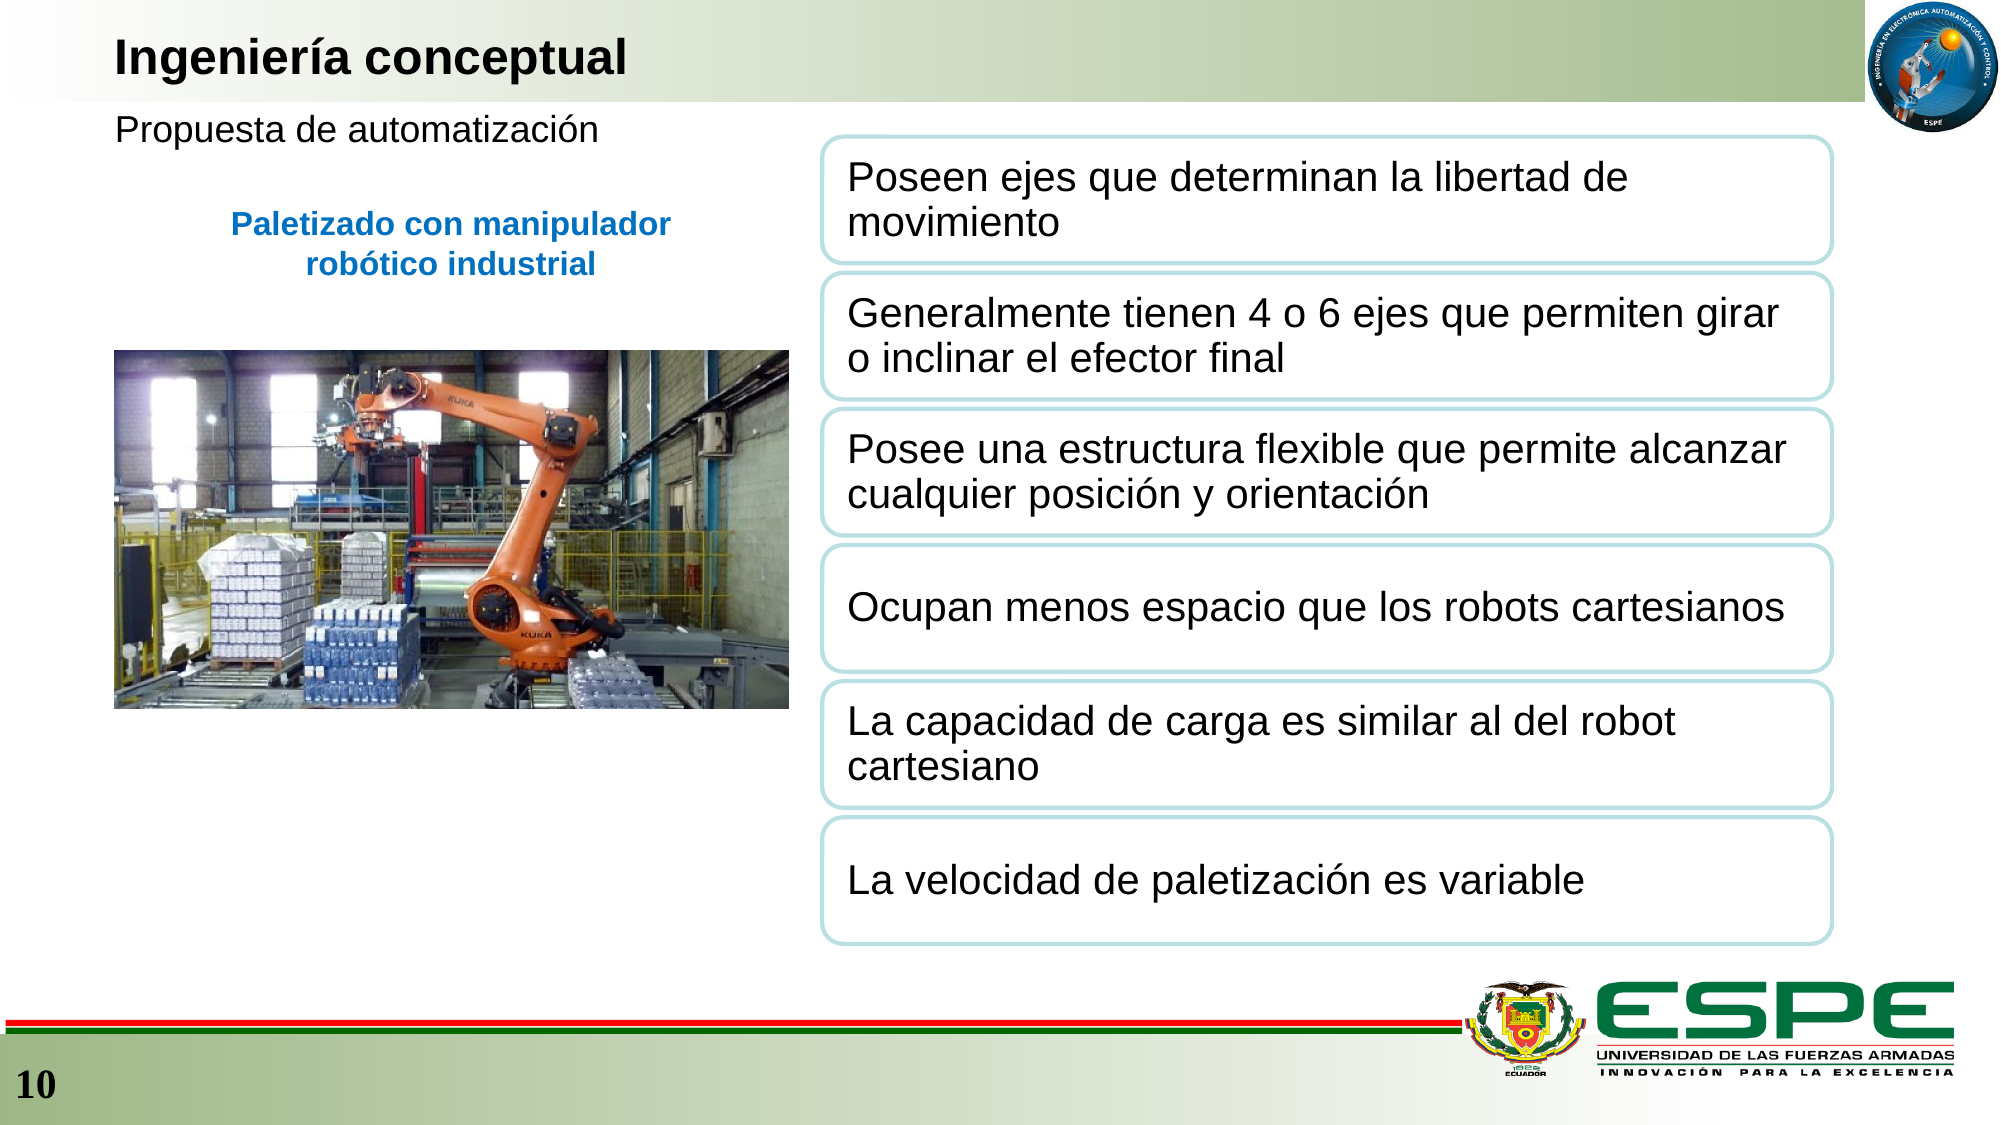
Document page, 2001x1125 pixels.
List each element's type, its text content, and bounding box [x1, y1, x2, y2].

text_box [821, 133, 1833, 948]
text_box 10 [0, 1048, 1272, 1114]
picture [114, 350, 789, 710]
picture [1865, 0, 2000, 134]
picture [1465, 981, 1954, 1076]
text_box Propuesta de automatización [100, 97, 1372, 158]
text_box Paletizado con manipulador robótico industrial [190, 194, 713, 290]
text_box Ingeniería conceptual [100, 17, 1372, 92]
